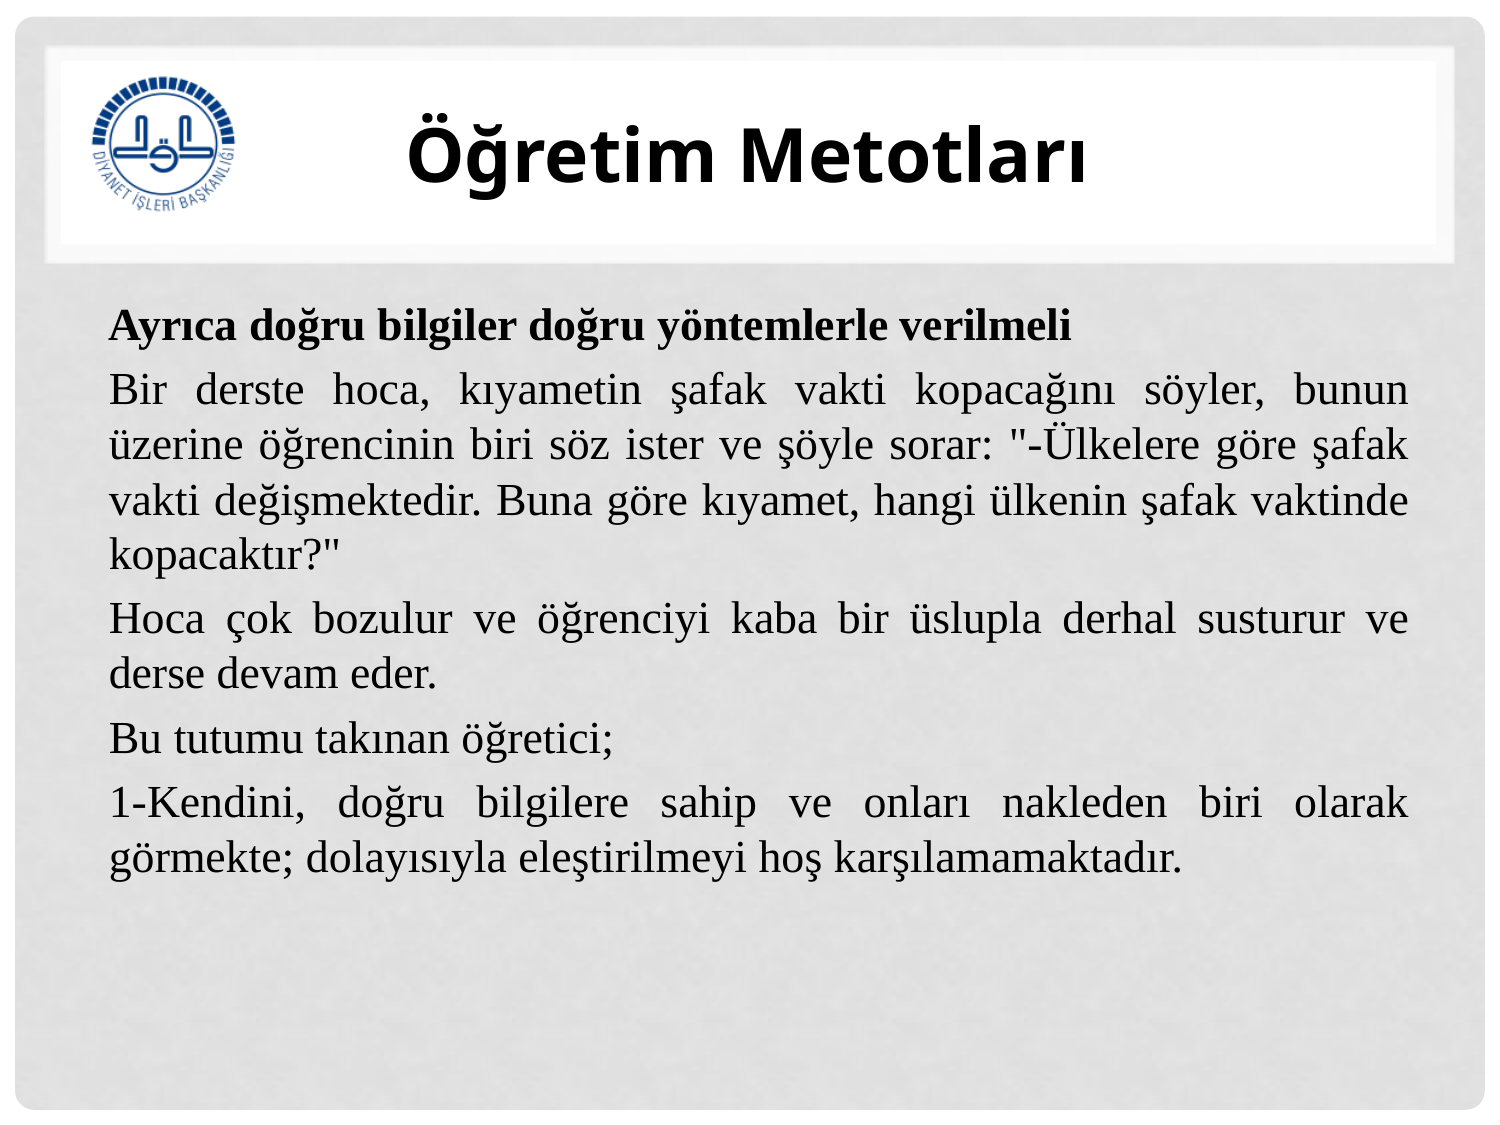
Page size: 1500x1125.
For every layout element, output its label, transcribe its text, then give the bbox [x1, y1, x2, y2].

list Ayrıca doğru bilgiler doğru yöntemlerle verilmeli Bir derste hoca, kıyametin şafak vakti kopacağını söyler, bunun üzerine öğrencinin biri söz ister ve şöyle sorar: "-Ülkelere göre şafak vakti değişmektedir. Buna göre kıyamet, hangi ülkenin şafak vaktinde kopacaktır?" Hoca çok bozulur ve öğrenciyi kaba bir üslupla derhal susturur ve derse devam eder. Bu tutumu takınan öğretici; 1-Kendini, doğru bilgilere sahip ve onları nakleden biri olarak görmekte; dolayısıyla eleştirilmeyi hoş karşılamamaktadır. [75, 287, 1425, 1005]
title Öğretim Metotları [69, 66, 1425, 238]
picture [88, 72, 239, 216]
